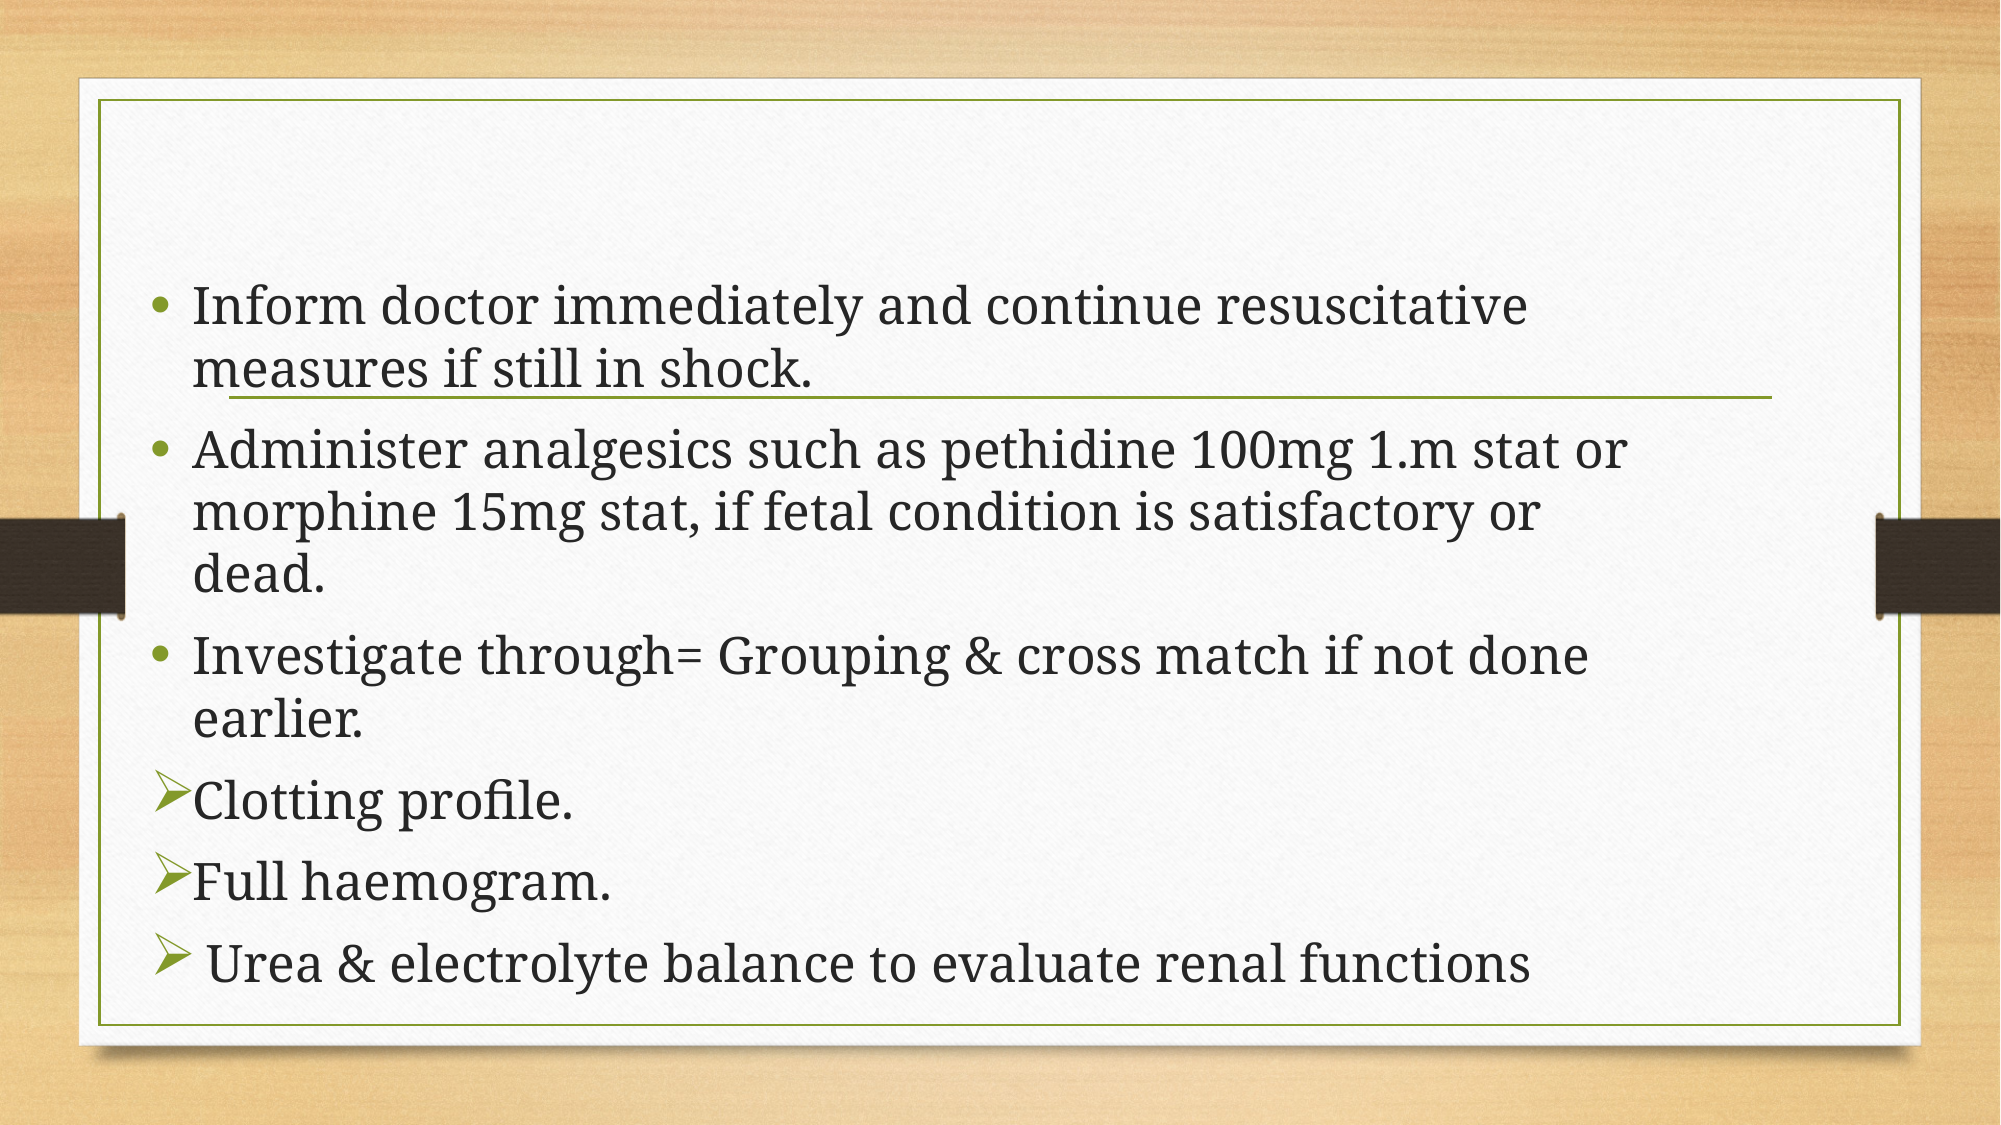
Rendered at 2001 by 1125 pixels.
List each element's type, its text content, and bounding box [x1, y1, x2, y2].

picture [0, 0, 2001, 1125]
list Inform doctor immediately and continue resuscitative measures if still in shock. Administer analgesics such as pethidine 100mg 1.m stat or morphine 15mg stat, if fetal condition is satisfactory or dead. Investigate through= Grouping & cross match if not done earlier. Clotting profile. Full haemogram. Urea & electrolyte balance to evaluate renal functions [135, 265, 1657, 1010]
